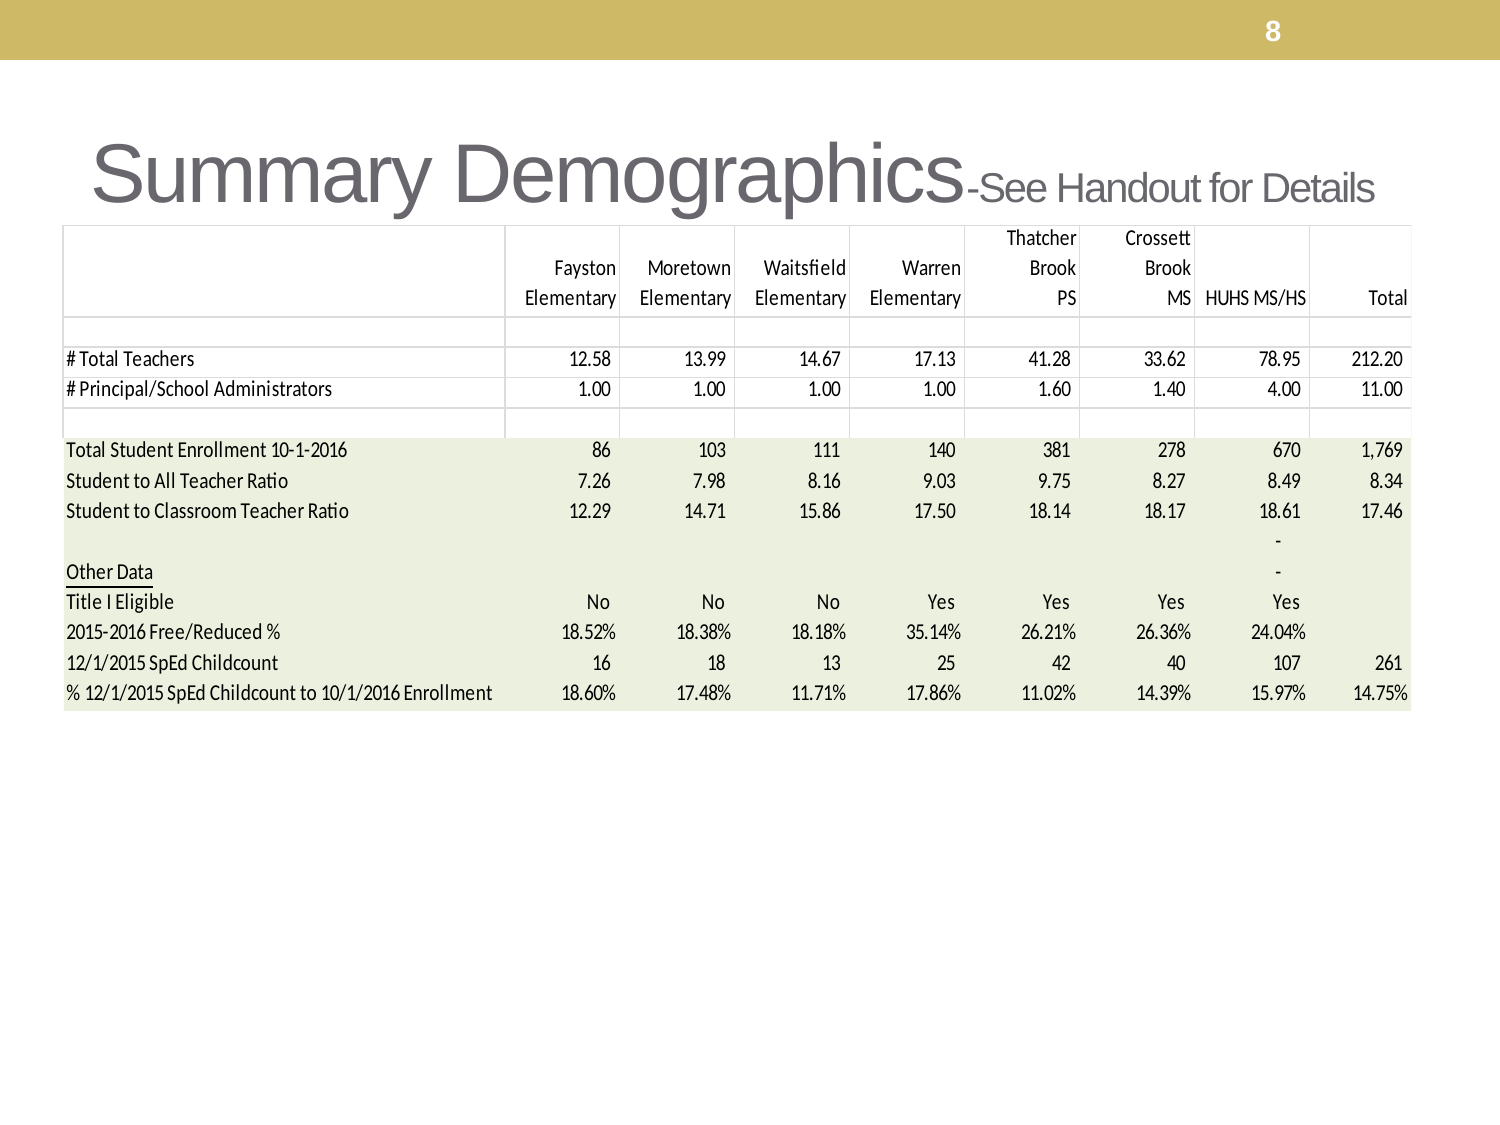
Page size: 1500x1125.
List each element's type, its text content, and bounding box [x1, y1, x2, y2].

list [62, 224, 1413, 713]
slide_number 8 [1250, 3, 1425, 57]
title Summary Demographics-See Handout for Details [75, 87, 1425, 250]
